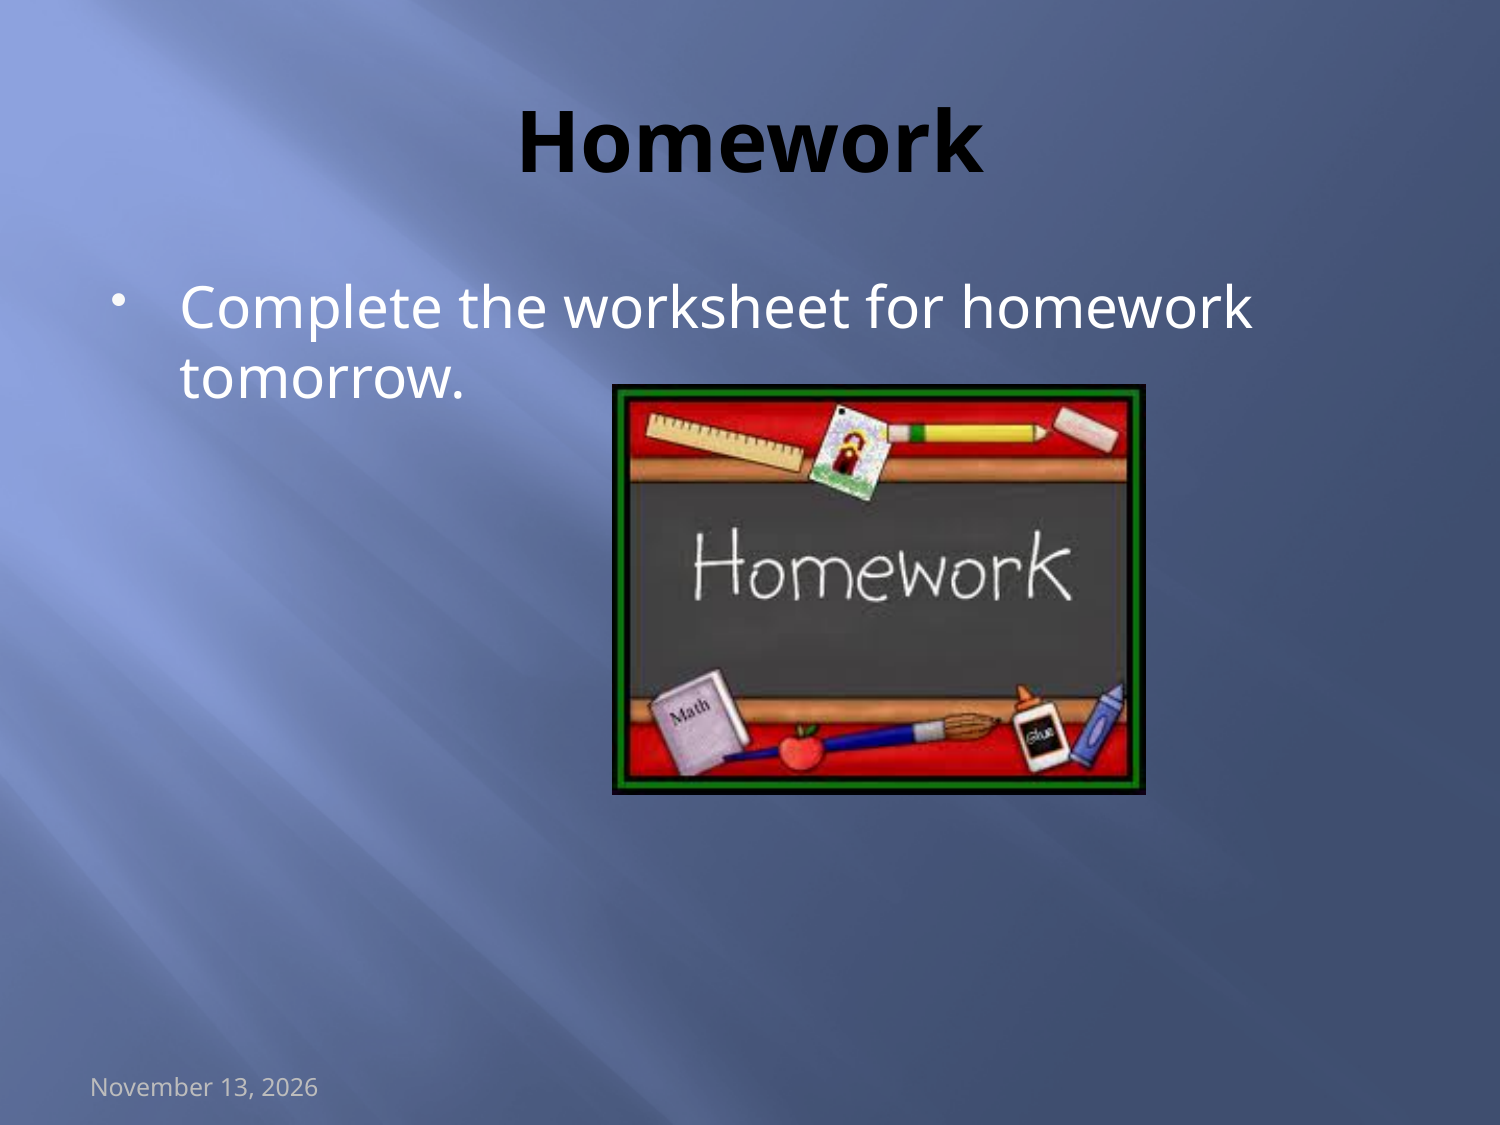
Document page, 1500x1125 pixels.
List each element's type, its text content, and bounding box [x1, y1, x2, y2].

picture [612, 383, 1147, 795]
text_box [629, 400, 1181, 829]
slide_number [75, 1052, 425, 1113]
list Complete the worksheet for homework tomorrow. [75, 262, 1425, 1035]
title Homework [75, 45, 1425, 233]
